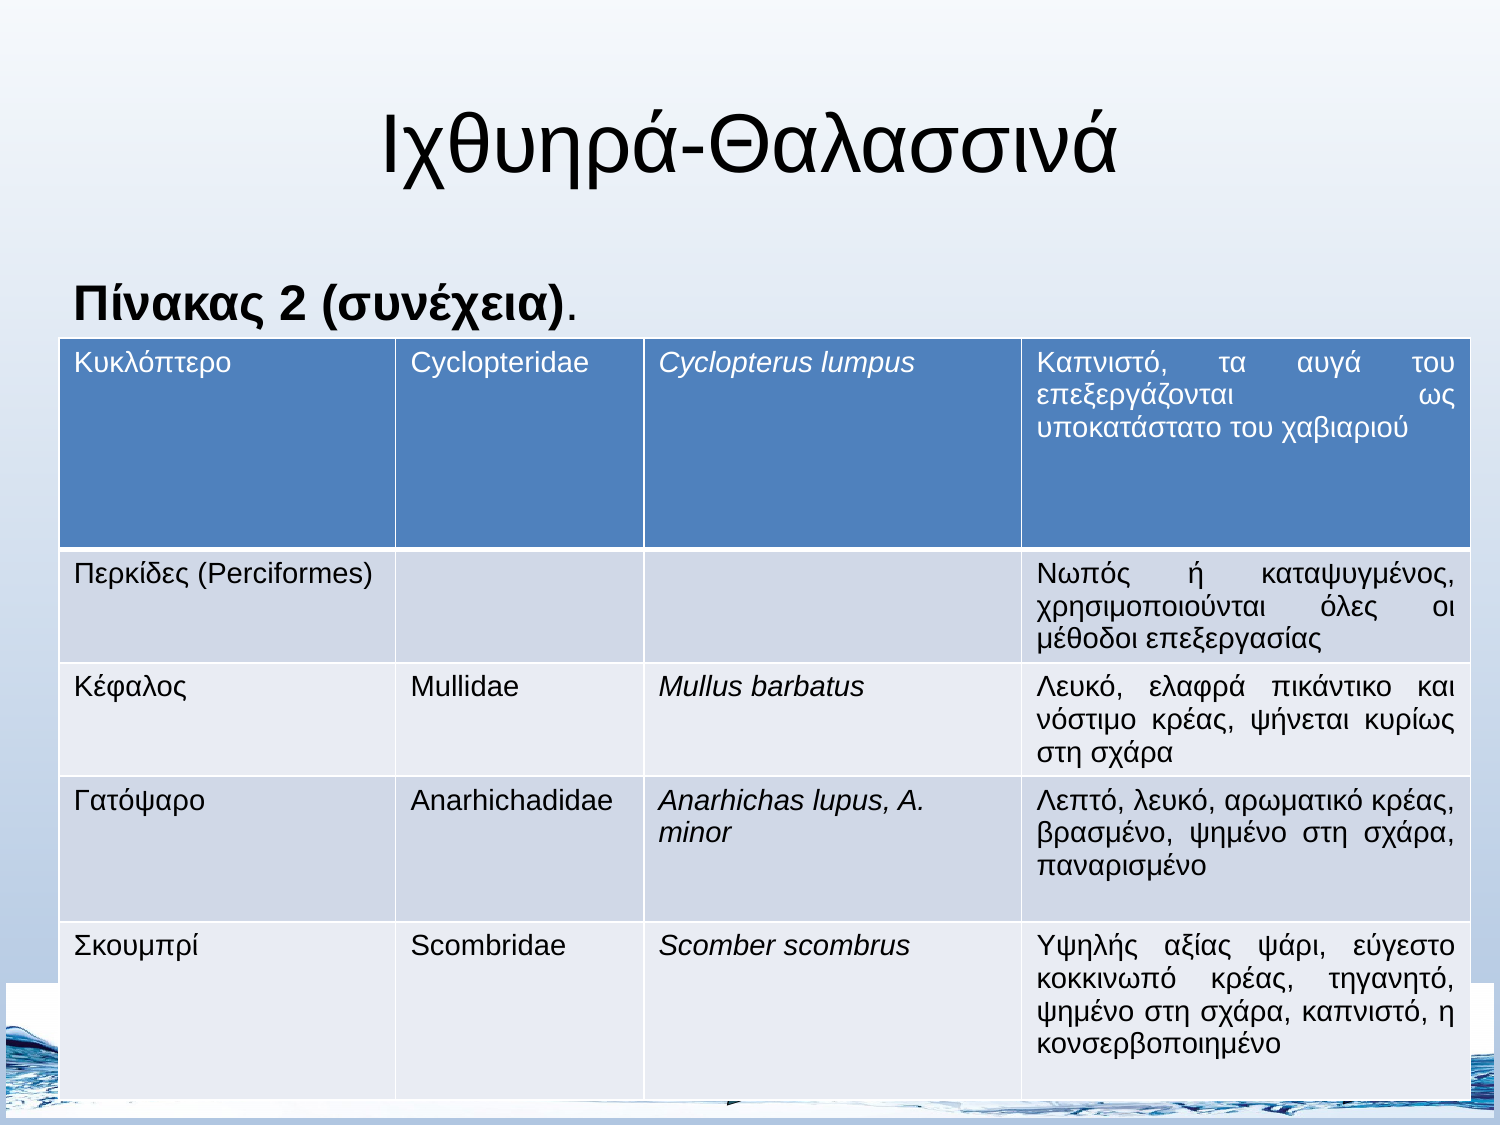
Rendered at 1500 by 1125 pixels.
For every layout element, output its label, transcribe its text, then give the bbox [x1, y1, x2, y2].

table_cell Λεπτό, λευκό, αρωματικό κρέας, βρασμένο, ψημένο στη σχάρα, παναρισμένο [1022, 777, 1470, 921]
table_cell Scomber scombrus [645, 923, 1021, 981]
table_cell Περκίδες (Perciformes) [60, 552, 395, 662]
table_cell Νωπός ή καταψυγμένος, χρησιμοποιούνται όλες οι μέθοδοι επεξεργασίας [1022, 552, 1470, 662]
table_header Καπνιστό, τα αυγά του επεξεργάζονται ως υποκατάστατο του χαβιαριού [1022, 339, 1470, 547]
title Ιχθυηρά-Θαλασσινά [75, 45, 1425, 233]
table_cell Anarhichadidae [396, 777, 643, 921]
table_cell [645, 552, 1021, 662]
table_header Cyclopteridae [396, 339, 643, 547]
table_cell Mullus barbatus [645, 664, 1021, 775]
table_cell [396, 552, 643, 662]
table_cell Anarhichas lupus, A. minor [645, 777, 1021, 921]
table_cell Λευκό, ελαφρά πικάντικο και νόστιμο κρέας, ψήνεται κυρίως στη σχάρα [1022, 664, 1470, 775]
table_cell Υψηλής αξίας ψάρι, εύγεστο κοκκινωπό κρέας, τηγανητό, ψημένο στη σχάρα, καπνιστό, η κονσερβοποιημένο [1022, 923, 1470, 981]
table_header Κυκλόπτερο [60, 339, 395, 547]
table_cell Σκουμπρί [60, 923, 395, 981]
table_cell Scombridae [396, 923, 643, 981]
table_cell Γατόψαρο [60, 777, 395, 921]
list Πίνακας 2 (συνέχεια). [58, 262, 1425, 337]
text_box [5, 982, 1495, 1125]
table_header Cyclopterus lumpus [645, 339, 1021, 547]
table_cell Mullidae [396, 664, 643, 775]
table_cell Κέφαλος [60, 664, 395, 775]
